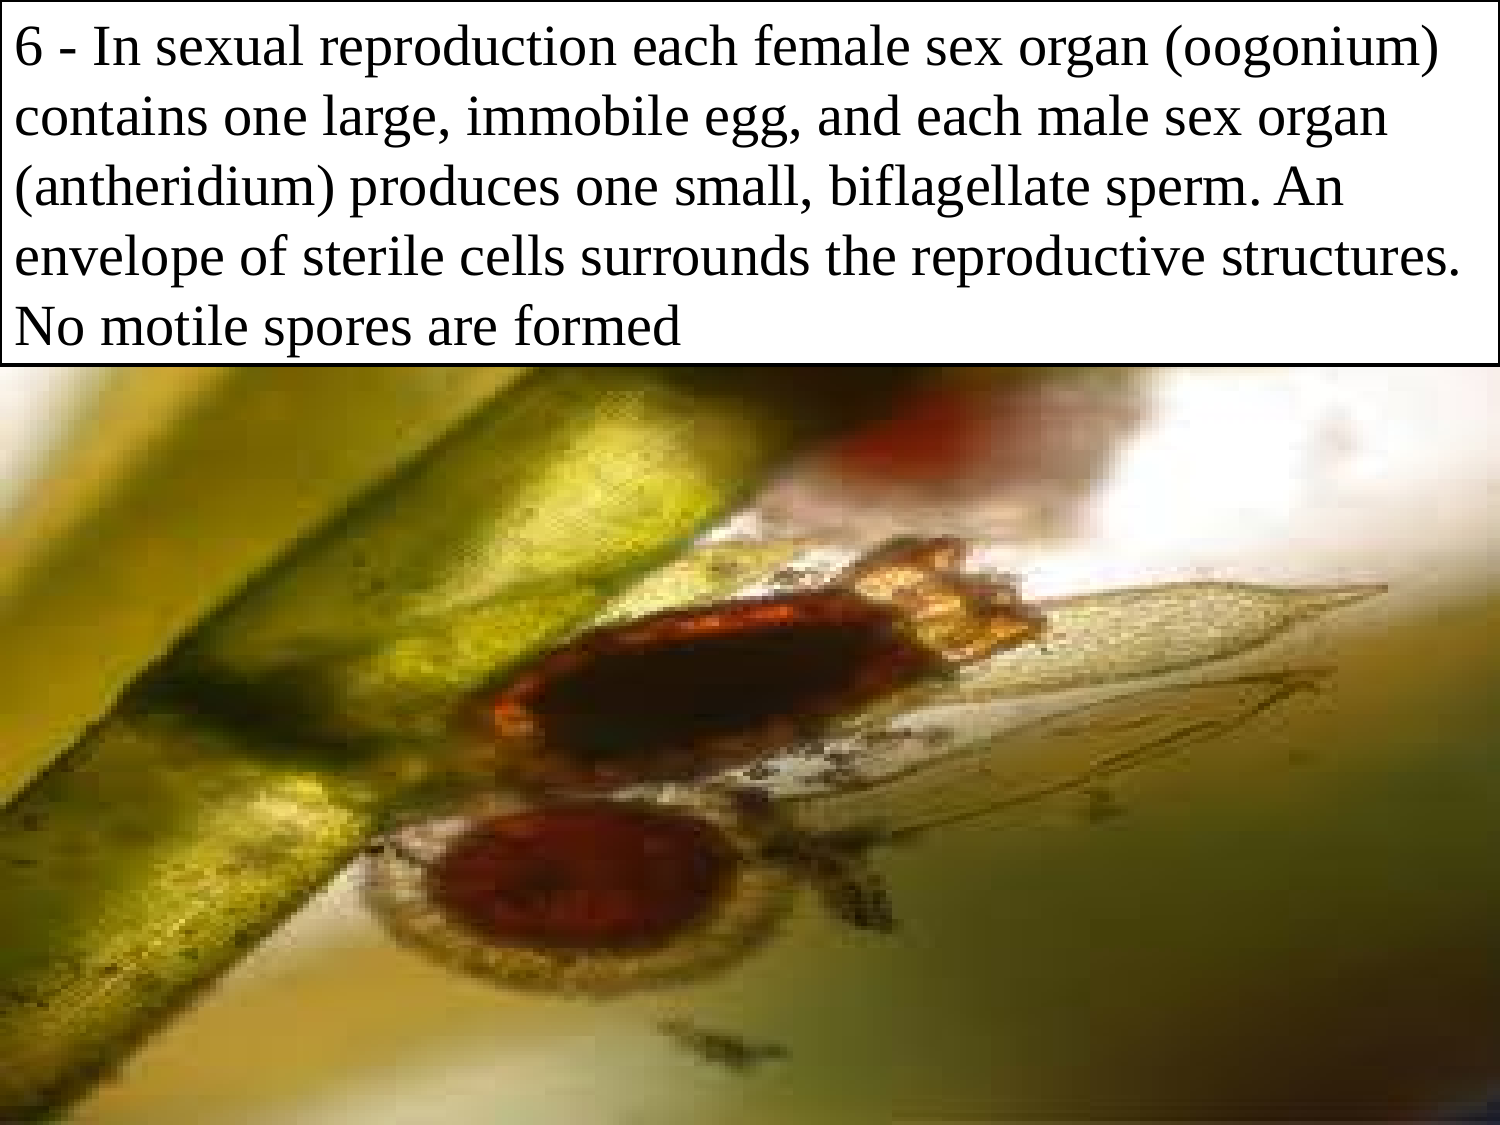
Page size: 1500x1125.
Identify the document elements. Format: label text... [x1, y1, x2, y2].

text_box 6 - In sexual reproduction each female sex organ (oogonium) contains one large, immobile egg, and each male sex organ (antheridium) produces one small, biflagellate sperm. An envelope of sterile cells surrounds the reproductive structures. No motile spores are formed [0, 0, 1500, 361]
picture [0, 362, 1500, 1125]
